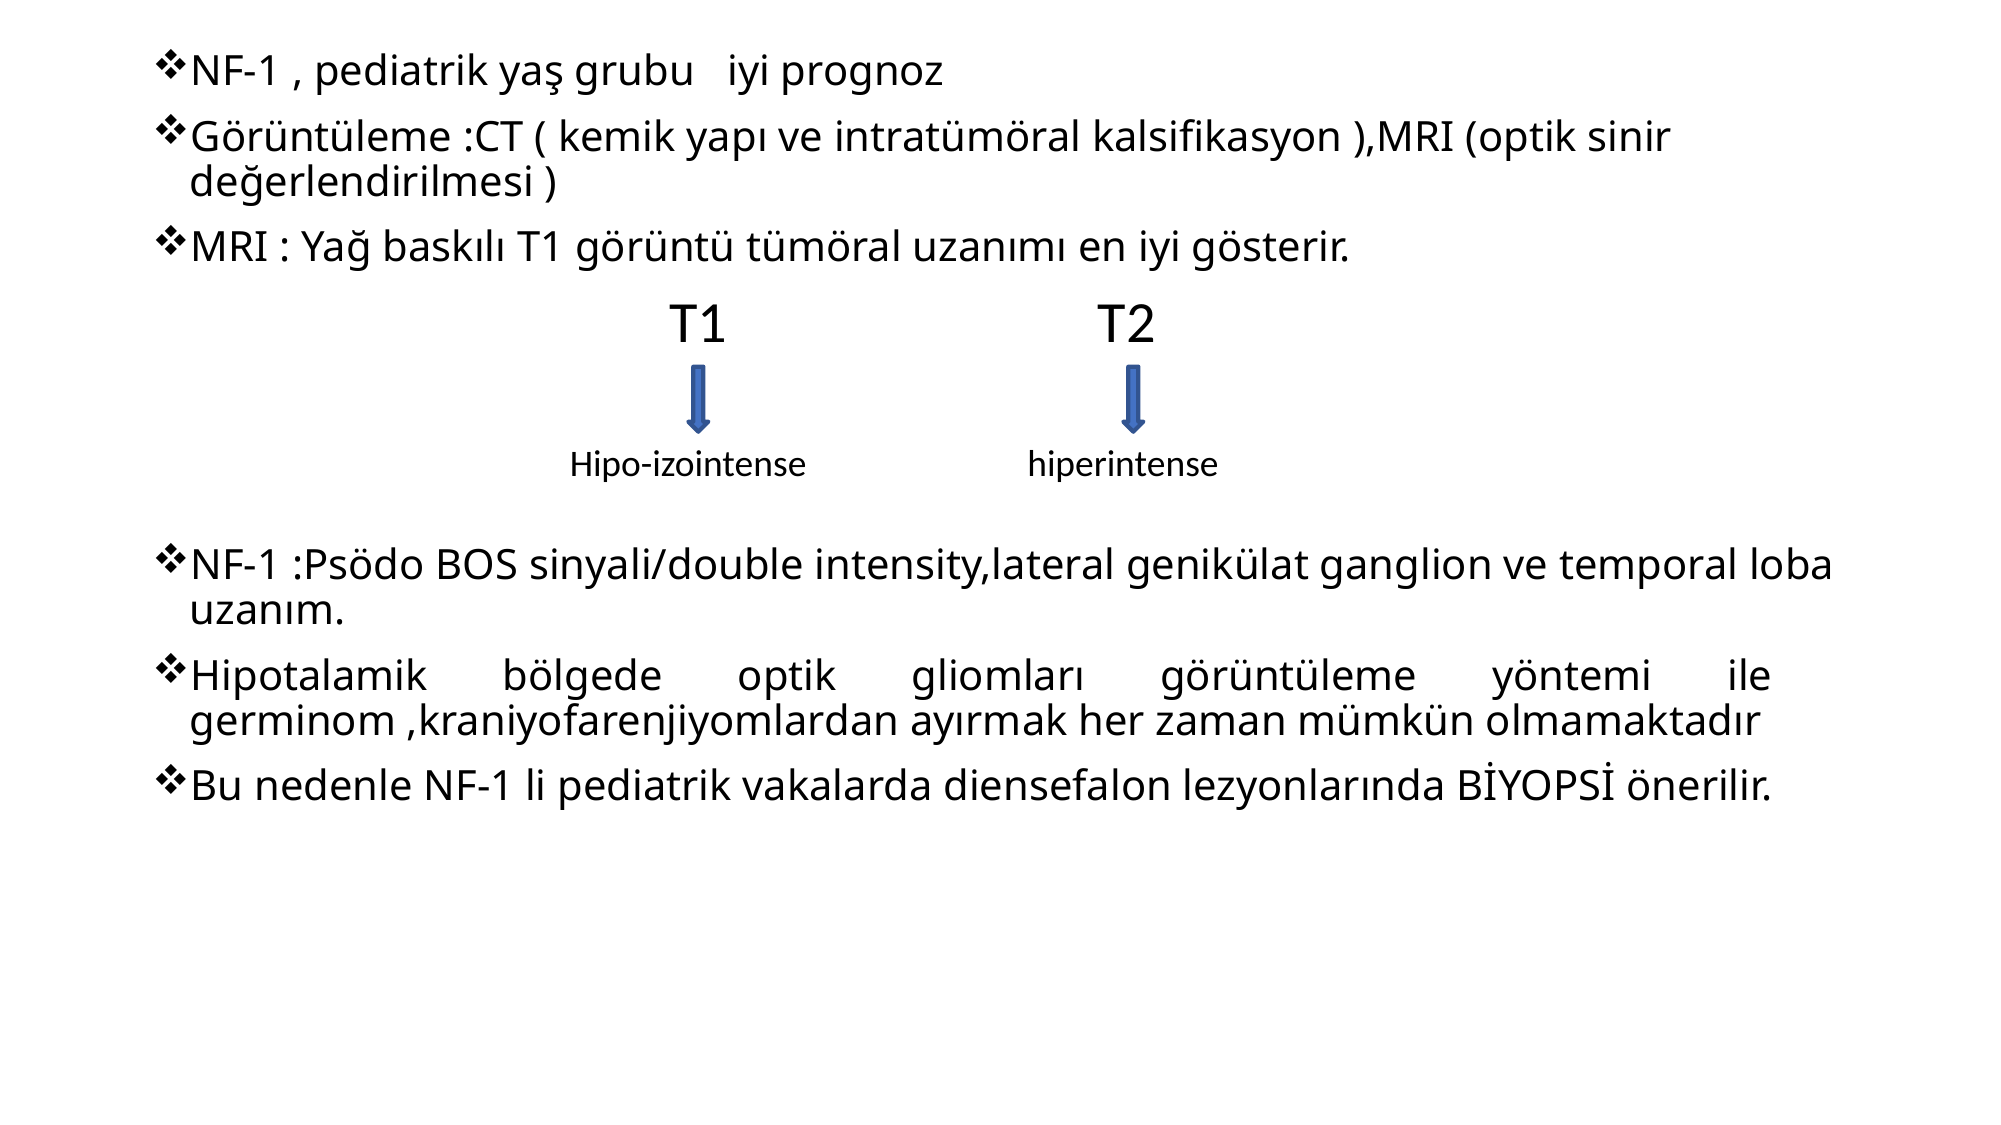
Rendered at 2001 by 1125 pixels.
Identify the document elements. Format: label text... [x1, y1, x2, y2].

text_box [1121, 364, 1146, 431]
text_box hiperintense [1012, 431, 1235, 492]
list NF-1 , pediatrik yaş grubu iyi prognoz Görüntüleme :CT ( kemik yapı ve intratümöral kalsifikasyon ),MRI (optik sinir değerlendirilmesi ) MRI : Yağ baskılı T1 görüntü tümöral uzanımı en iyi gösterir. T1 T2 NF-1 :Psödo BOS sinyali/double intensity,lateral genikülat ganglion ve temporal loba uzanım. Hipotalamik bölgede optik gliomları görüntüleme yöntemi ile germinom ,kraniyofarenjiyomlardan ayırmak her zaman mümkün olmamaktadır Bu nedenle NF-1 li pediatrik vakalarda diensefalon lezyonlarında BİYOPSİ önerilir. [137, 41, 1863, 1014]
text_box [686, 364, 711, 431]
text_box Hipo-izointense [554, 431, 822, 492]
